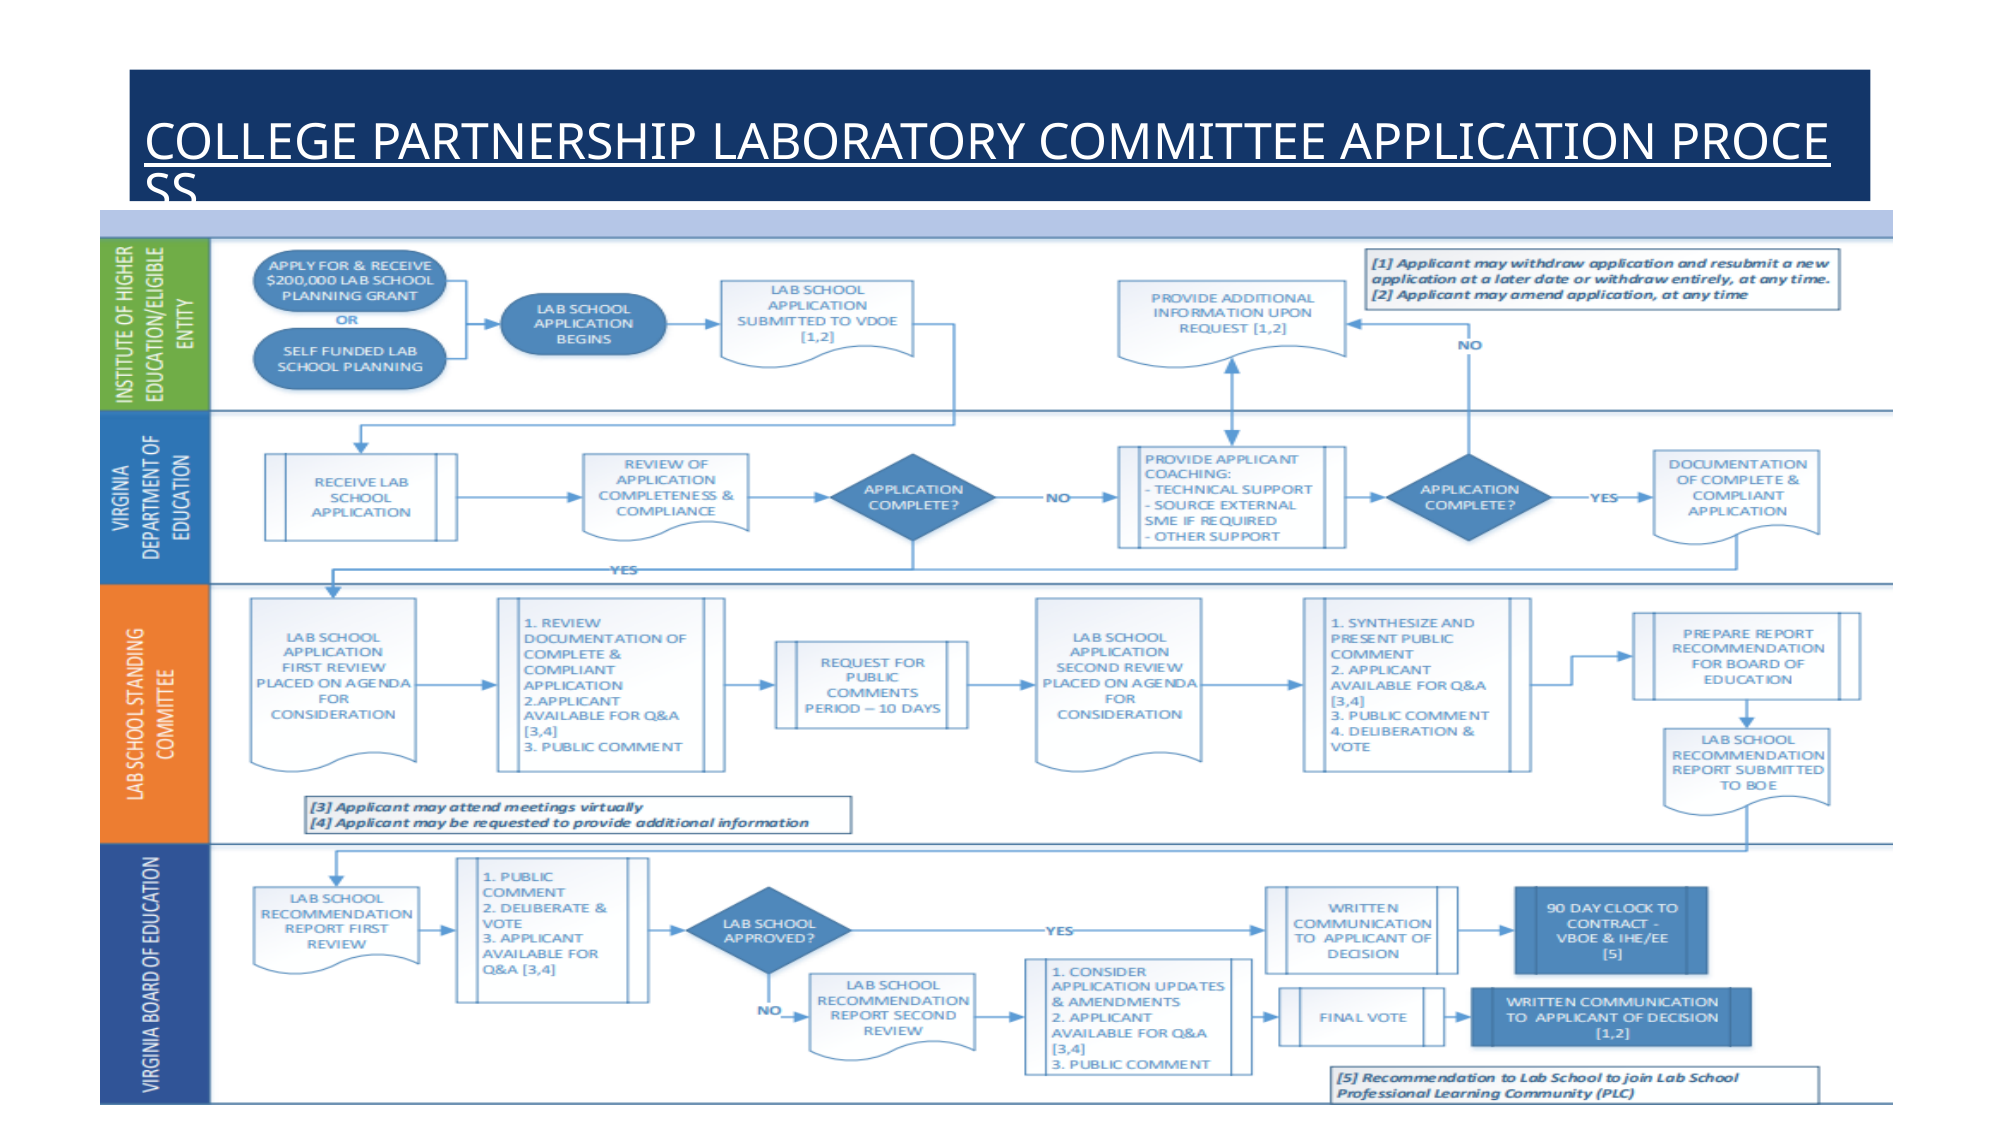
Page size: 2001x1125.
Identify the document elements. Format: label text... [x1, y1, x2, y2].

text_box [128, 69, 1871, 202]
slide_number 10 [1420, 1105, 1871, 1110]
text_box College Partnership Laboratory Committee Application Process [129, 101, 1863, 186]
picture [100, 210, 1893, 1105]
